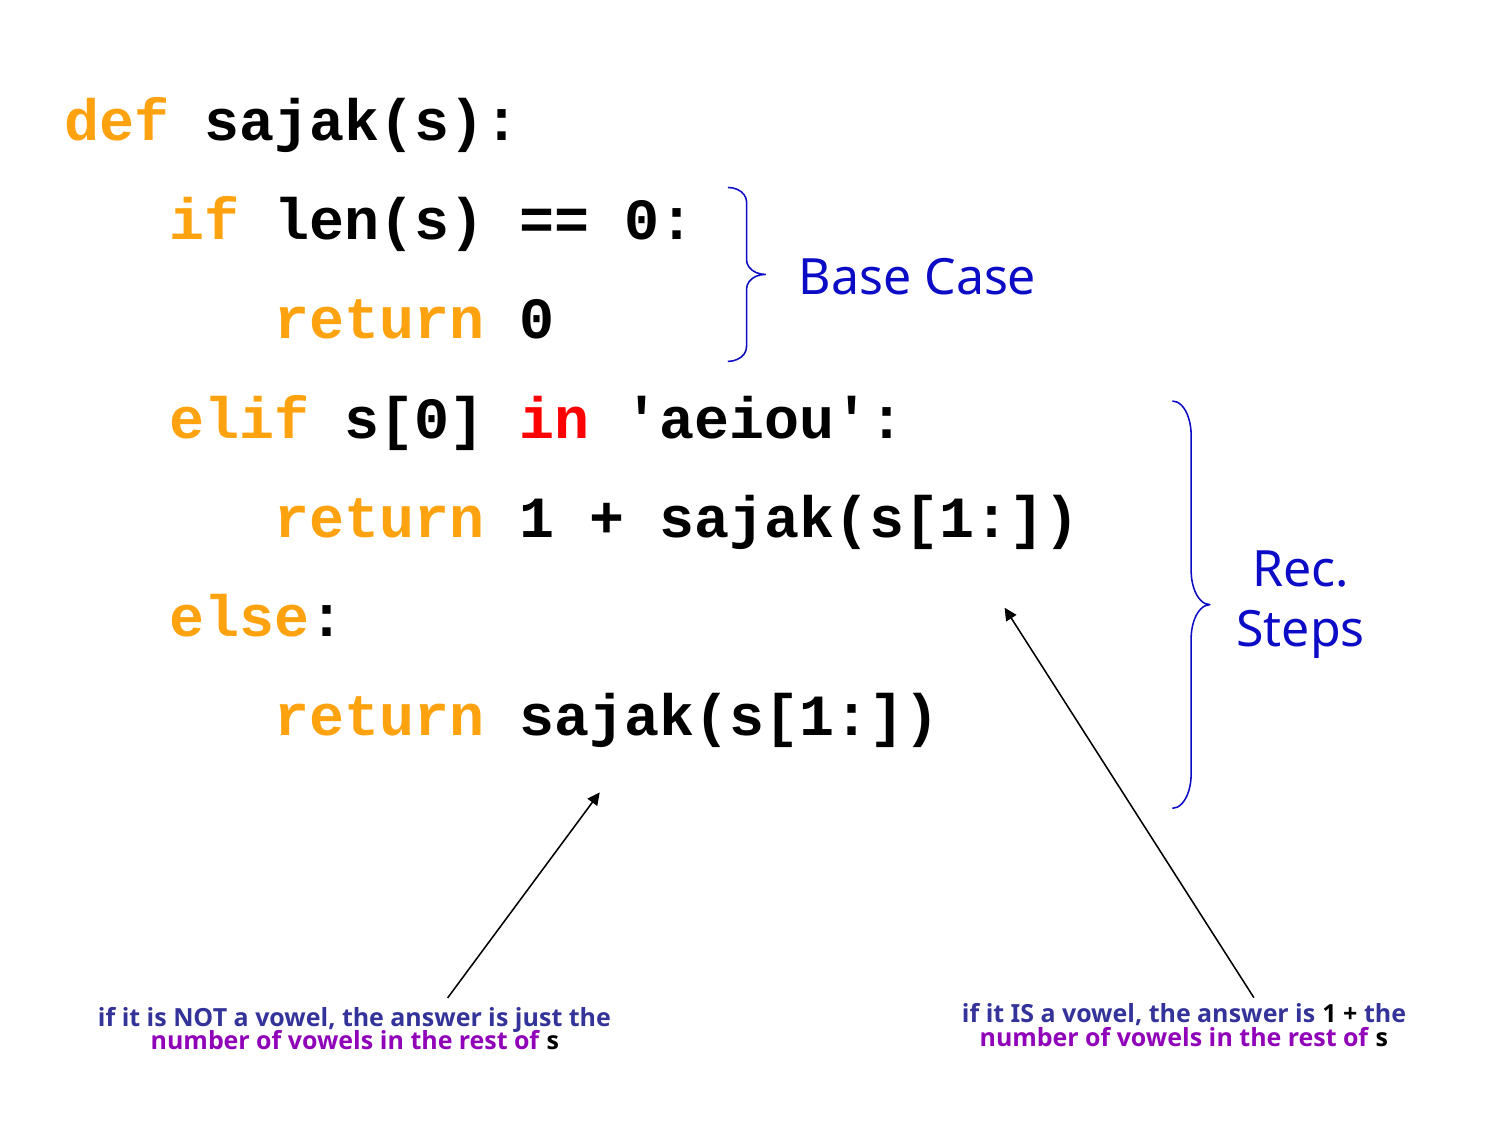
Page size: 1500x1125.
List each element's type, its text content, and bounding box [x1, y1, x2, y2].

text_box if it IS a vowel, the answer is 1 + the number of vowels in the rest of s [932, 995, 1436, 1059]
text_box [1004, 607, 1254, 998]
text_box Rec. Steps [1207, 528, 1395, 664]
text_box Base Case [784, 237, 1197, 313]
text_box def sajak(s): if len(s) == 0: return 0 elif s[0] in 'aeiou': return 1 + sajak(s[1:]) else: return sajak(s[1:]) [50, 75, 1128, 755]
text_box [447, 792, 600, 998]
text_box if it is NOT a vowel, the answer is just the number of vowels in the rest of s [75, 999, 635, 1062]
text_box [727, 187, 766, 362]
text_box [1172, 400, 1210, 809]
